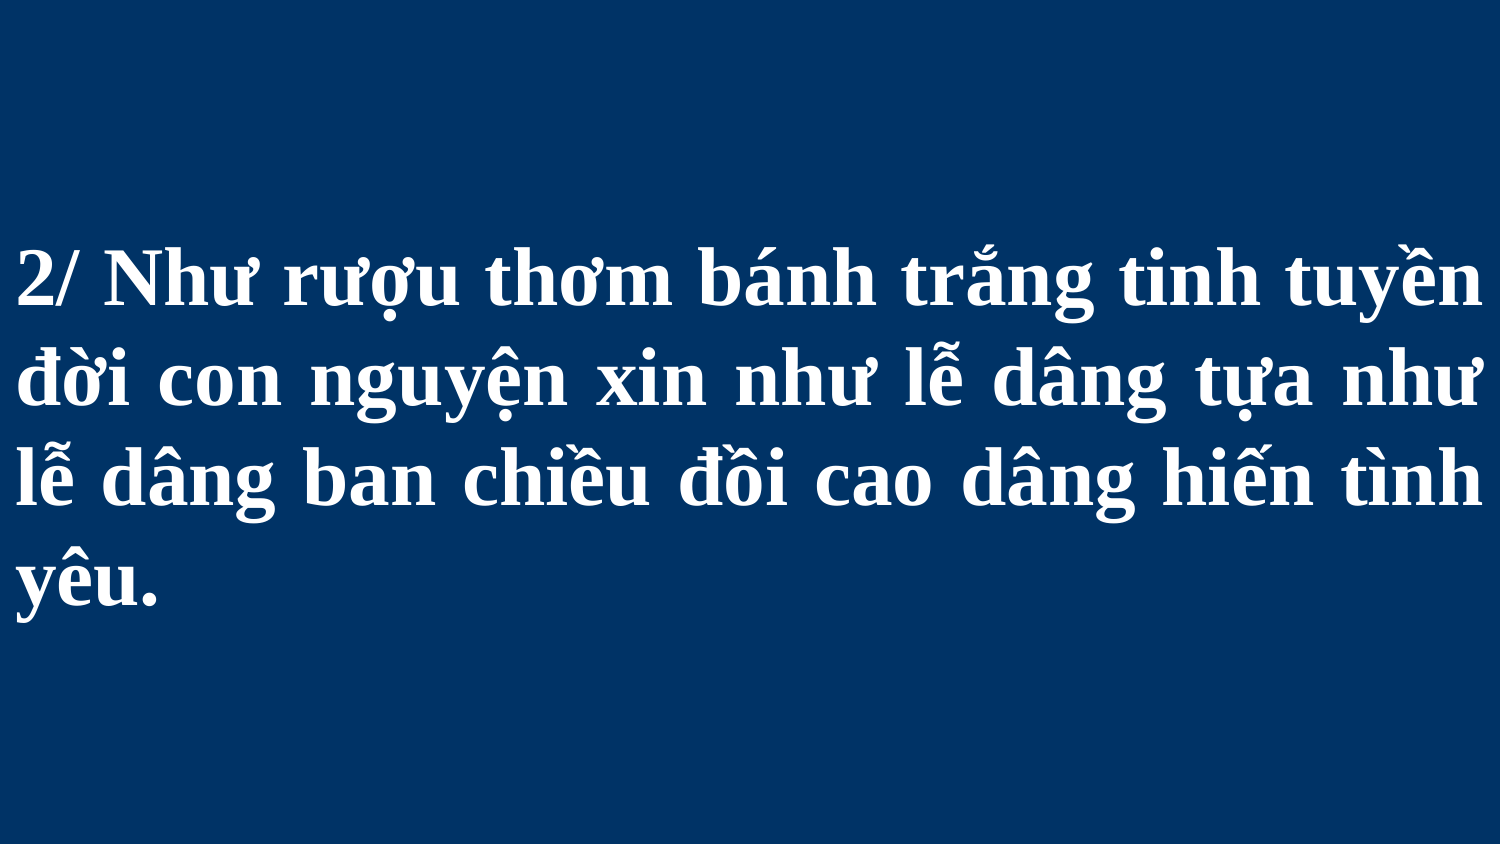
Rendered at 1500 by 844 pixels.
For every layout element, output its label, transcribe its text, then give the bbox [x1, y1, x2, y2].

title 2/ Như rượu thơm bánh trắng tinh tuyền đời con nguyện xin như lễ dâng tựa như lễ dâng ban chiều đồi cao dâng hiến tình yêu. [0, 0, 1500, 844]
